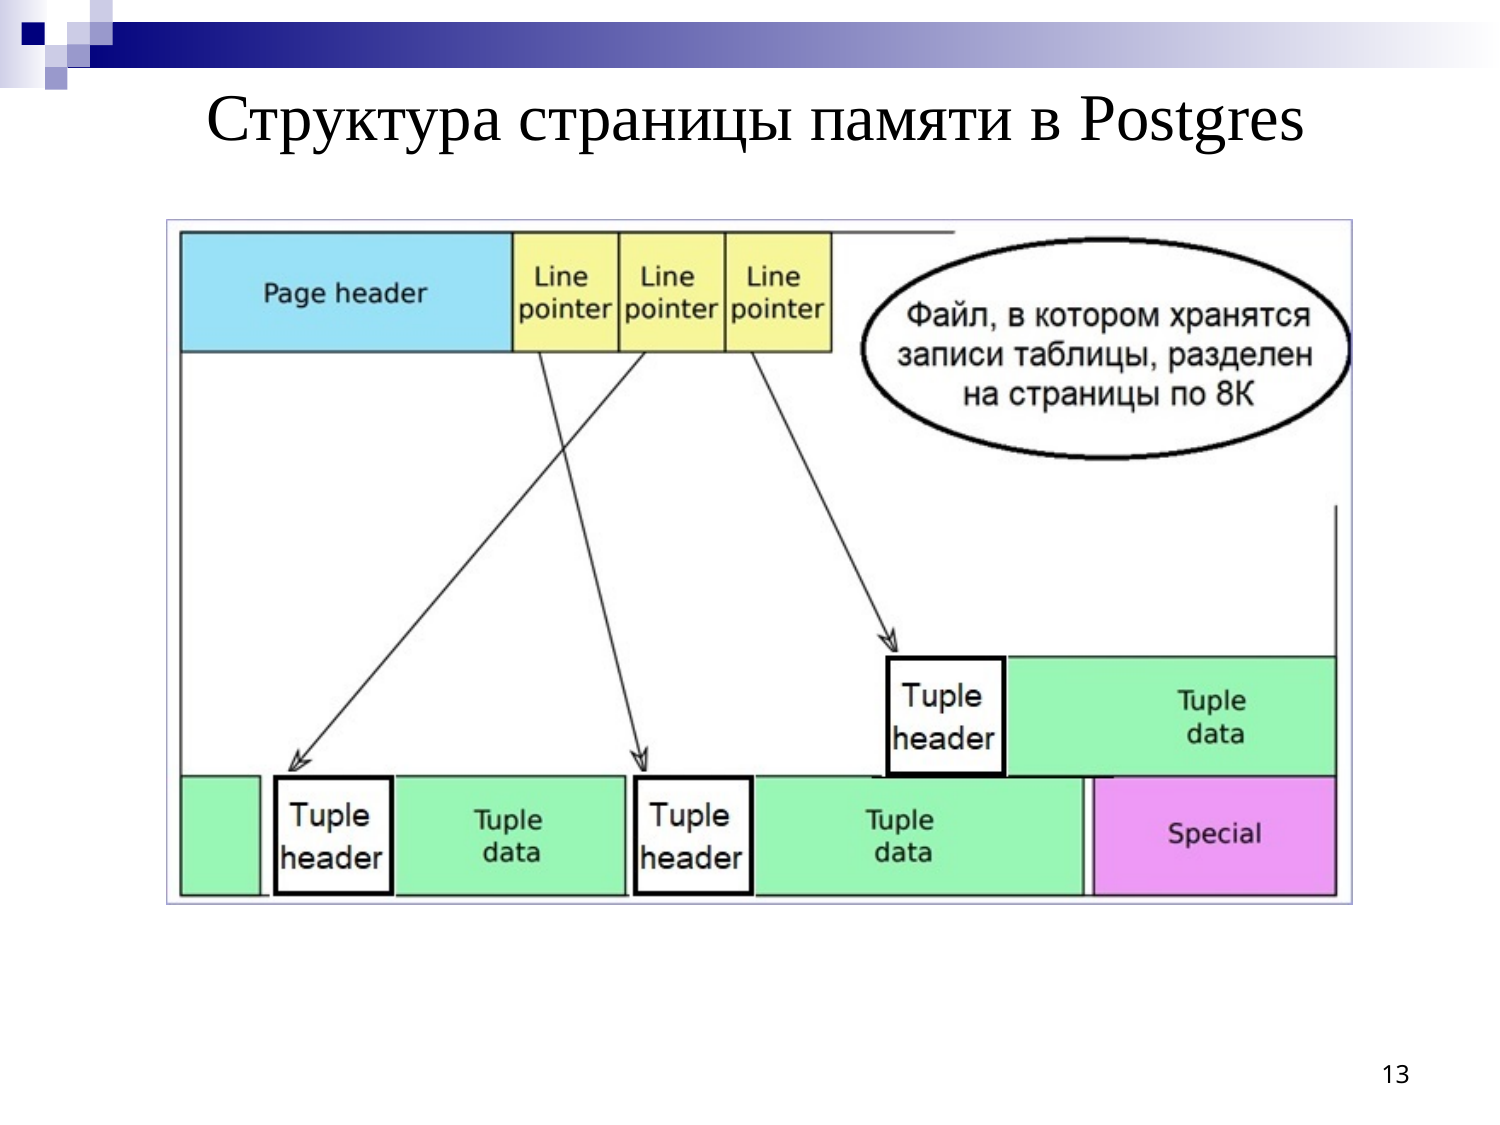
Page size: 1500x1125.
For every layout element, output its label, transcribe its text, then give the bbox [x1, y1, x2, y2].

picture [165, 219, 1353, 906]
slide_number 13 [1074, 1025, 1425, 1100]
title Структура страницы памяти в Postgres [123, 66, 1388, 161]
